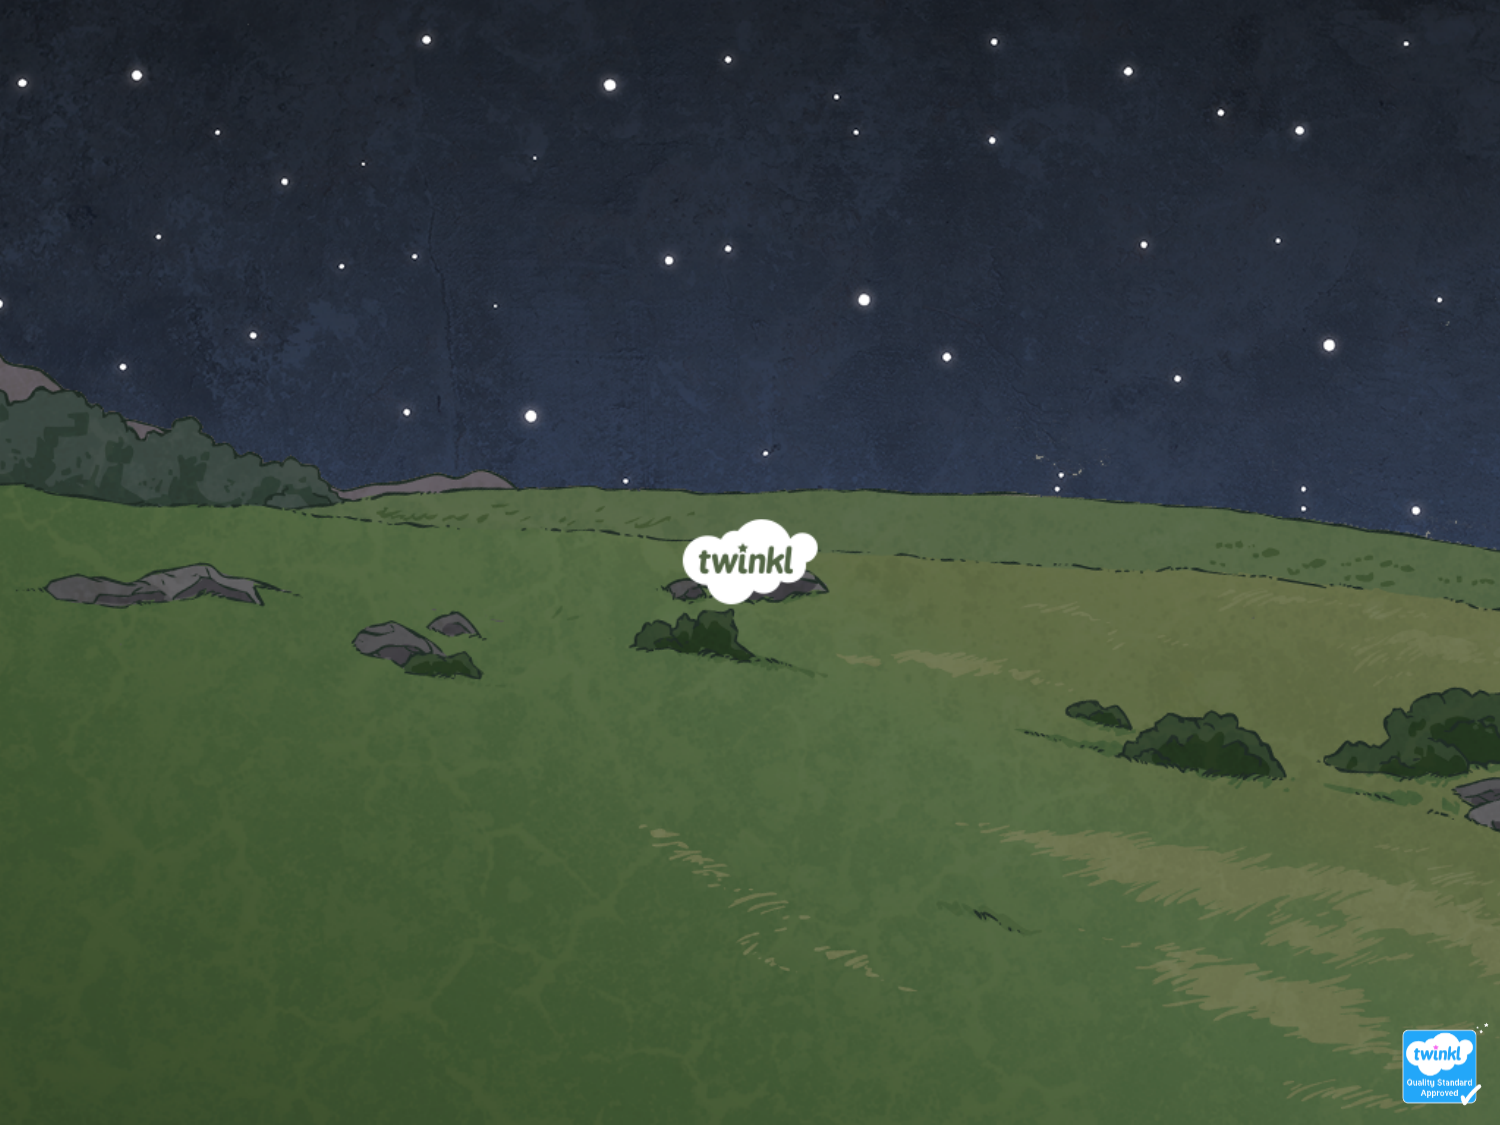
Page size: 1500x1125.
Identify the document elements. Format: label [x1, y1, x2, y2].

text_box [659, 493, 847, 632]
picture [0, 0, 1500, 1125]
text_box [1386, 989, 1500, 1125]
